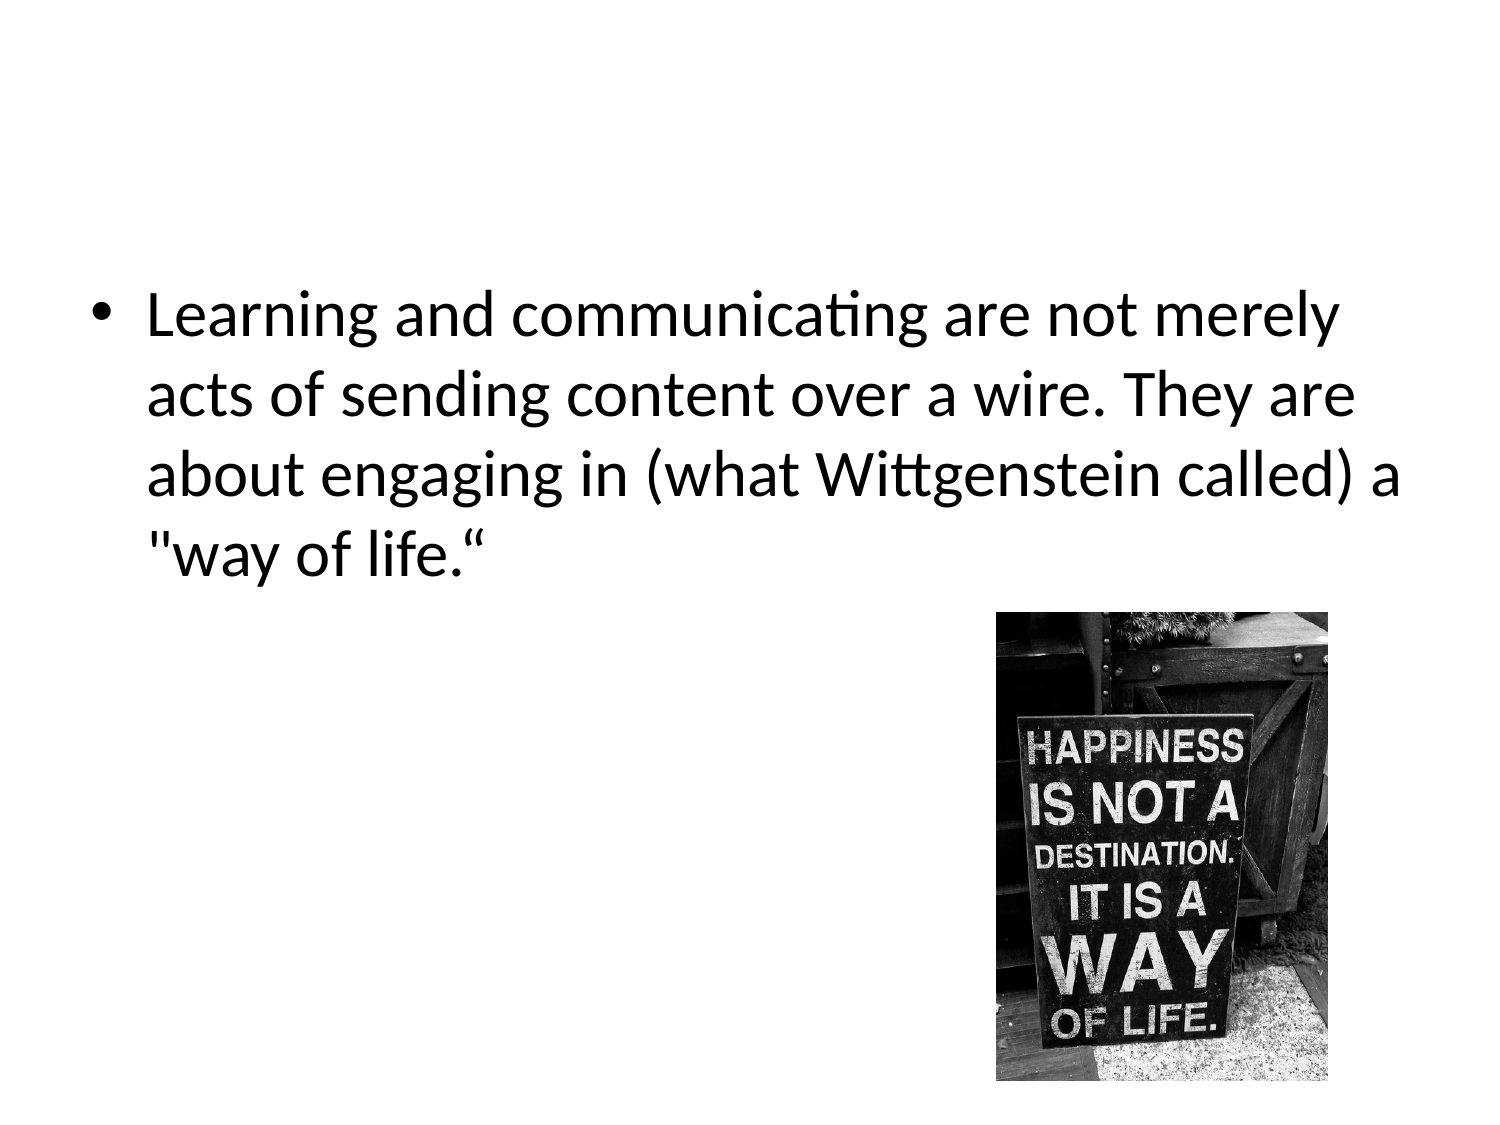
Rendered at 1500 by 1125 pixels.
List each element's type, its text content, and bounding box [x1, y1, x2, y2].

list Learning and communicating are not merely acts of sending content over a wire. They are about engaging in (what Wittgenstein called) a "way of life.“ [75, 262, 1425, 1005]
picture [996, 612, 1328, 1082]
